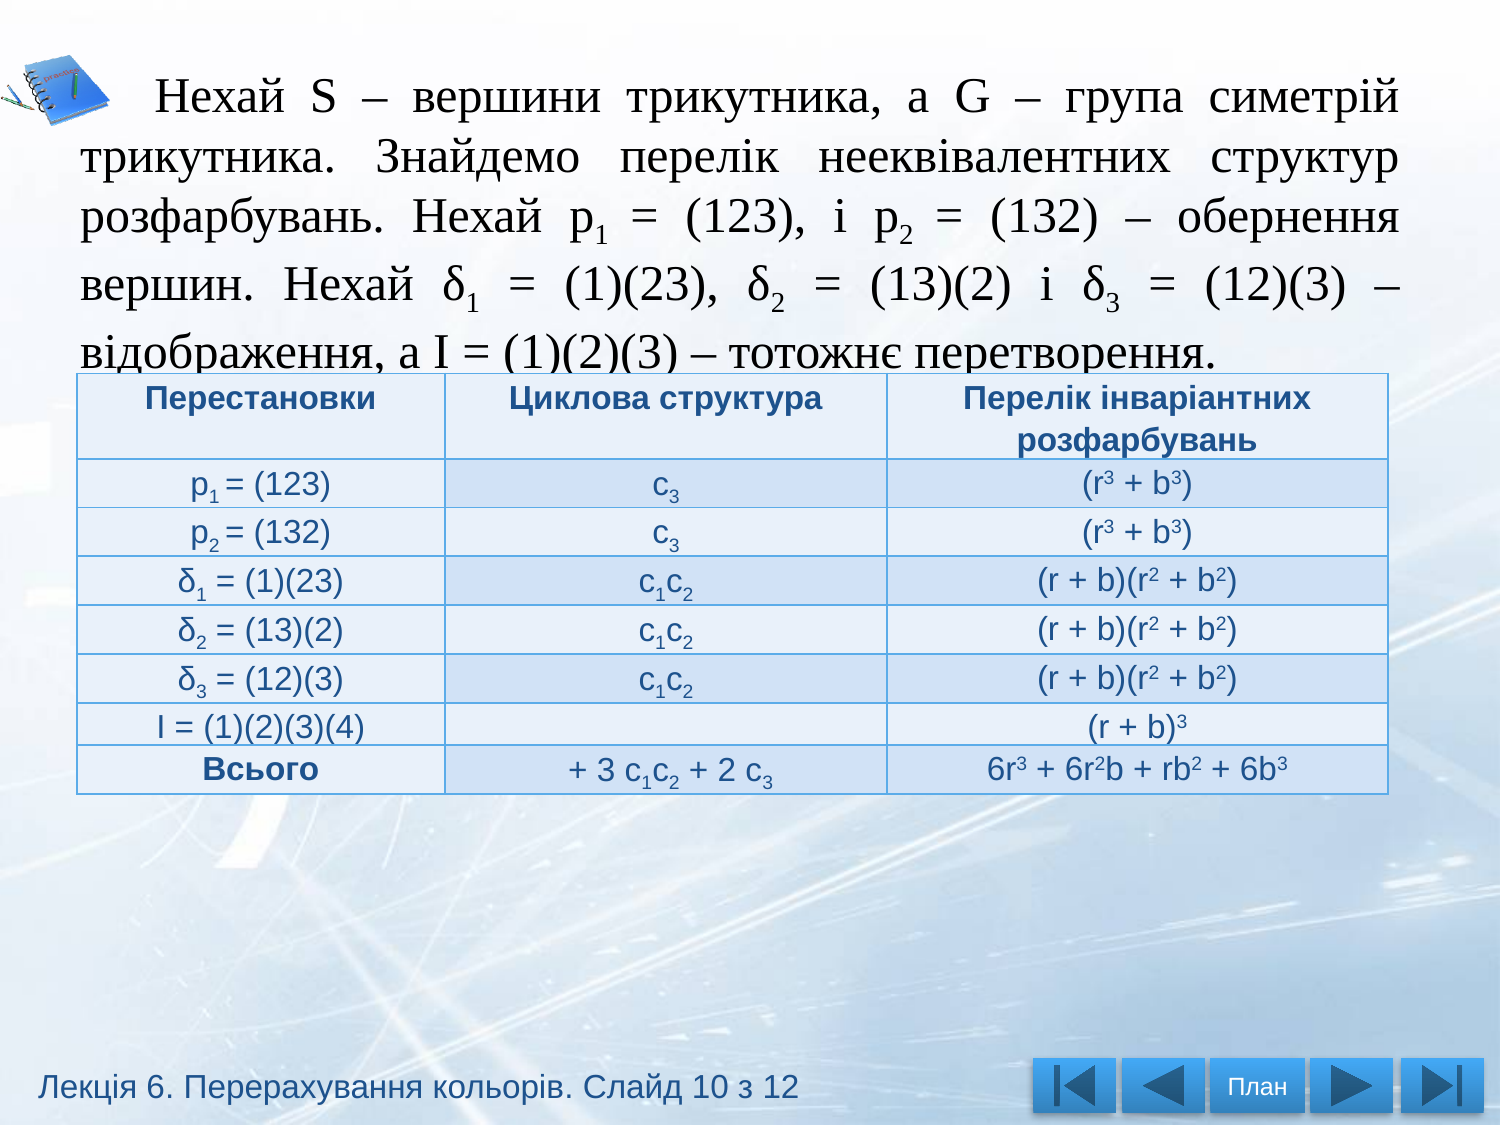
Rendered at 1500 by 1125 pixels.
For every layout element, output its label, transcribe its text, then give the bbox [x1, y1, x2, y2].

text_box Лекція 6. Перерахування кольорів. Слайд 10 з 12 [23, 1057, 816, 1113]
picture [0, 0, 1500, 1125]
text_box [1033, 1058, 1484, 1114]
